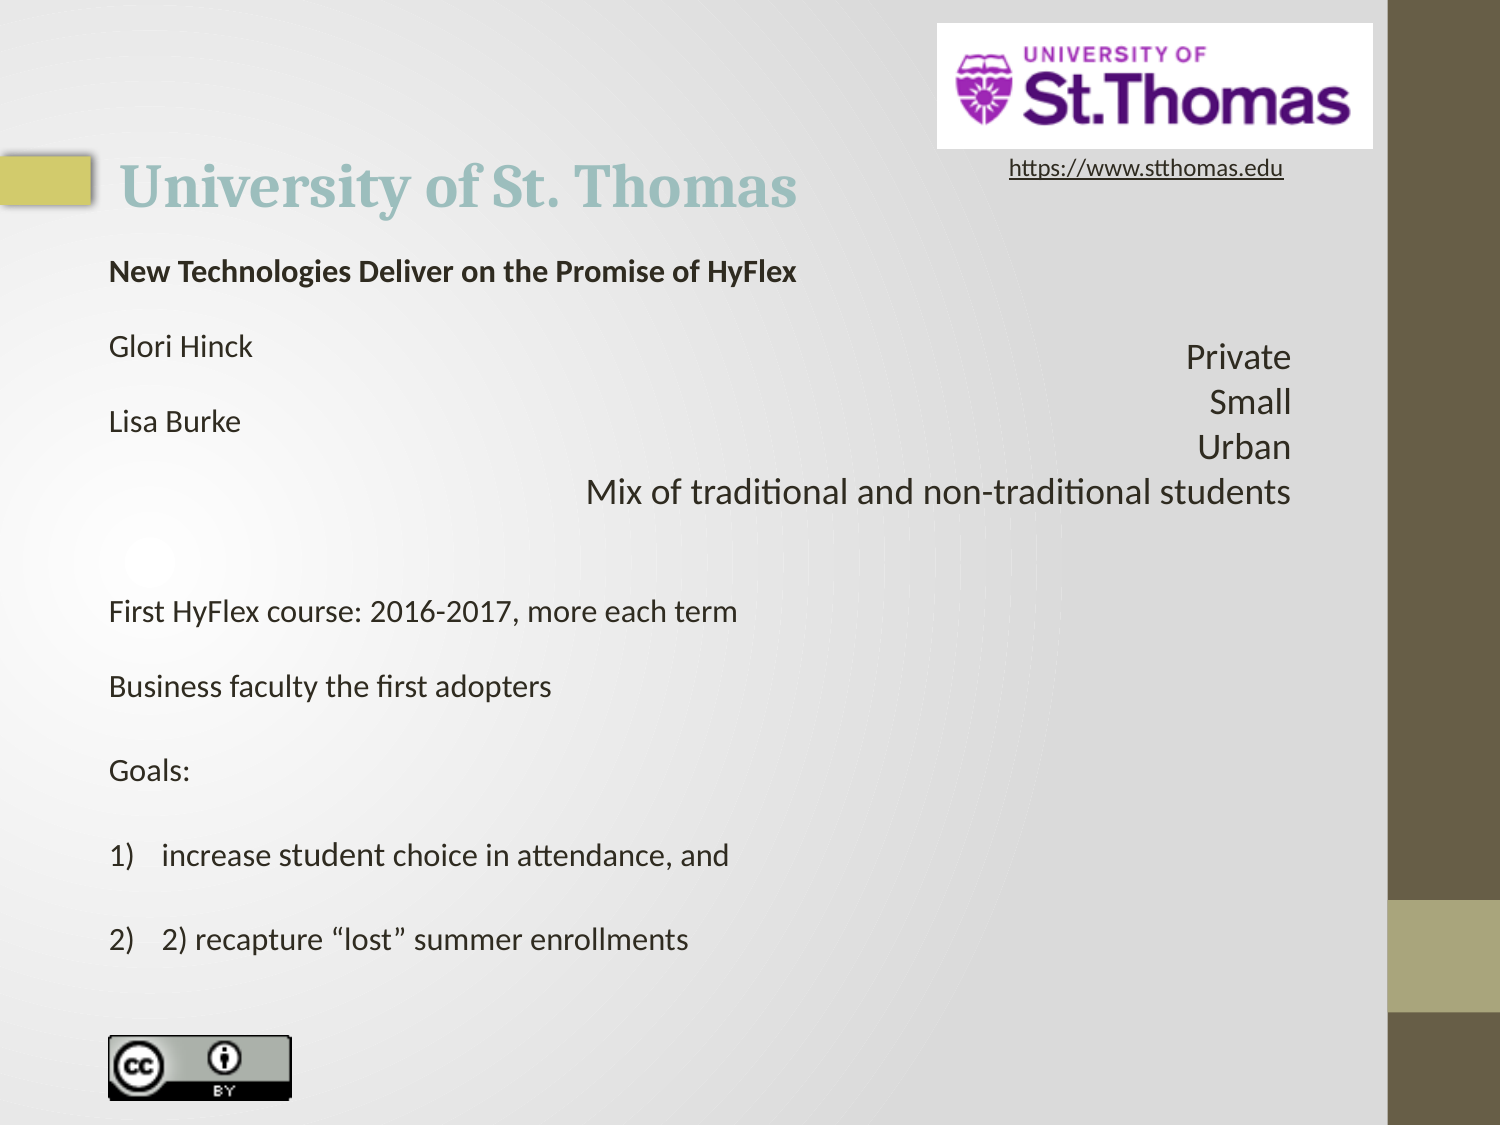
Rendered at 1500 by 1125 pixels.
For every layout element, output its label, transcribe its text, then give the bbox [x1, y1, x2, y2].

text_box Private Small Urban Mix of traditional and non-traditional students [562, 324, 1307, 520]
picture [936, 22, 1374, 150]
text_box New Technologies Deliver on the Promise of HyFlex Glori Hinck Lisa Burke First HyFlex course: 2016-2017, more each term Business faculty the first adopters Goals: increase student choice in attendance, and 2) recapture “lost” summer enrollments [103, 246, 1175, 963]
text_box University of St. Thomas [104, 137, 1401, 228]
text_box https://www.stthomas.edu [994, 156, 1305, 189]
picture [107, 1034, 292, 1101]
text_box [0, 155, 92, 206]
